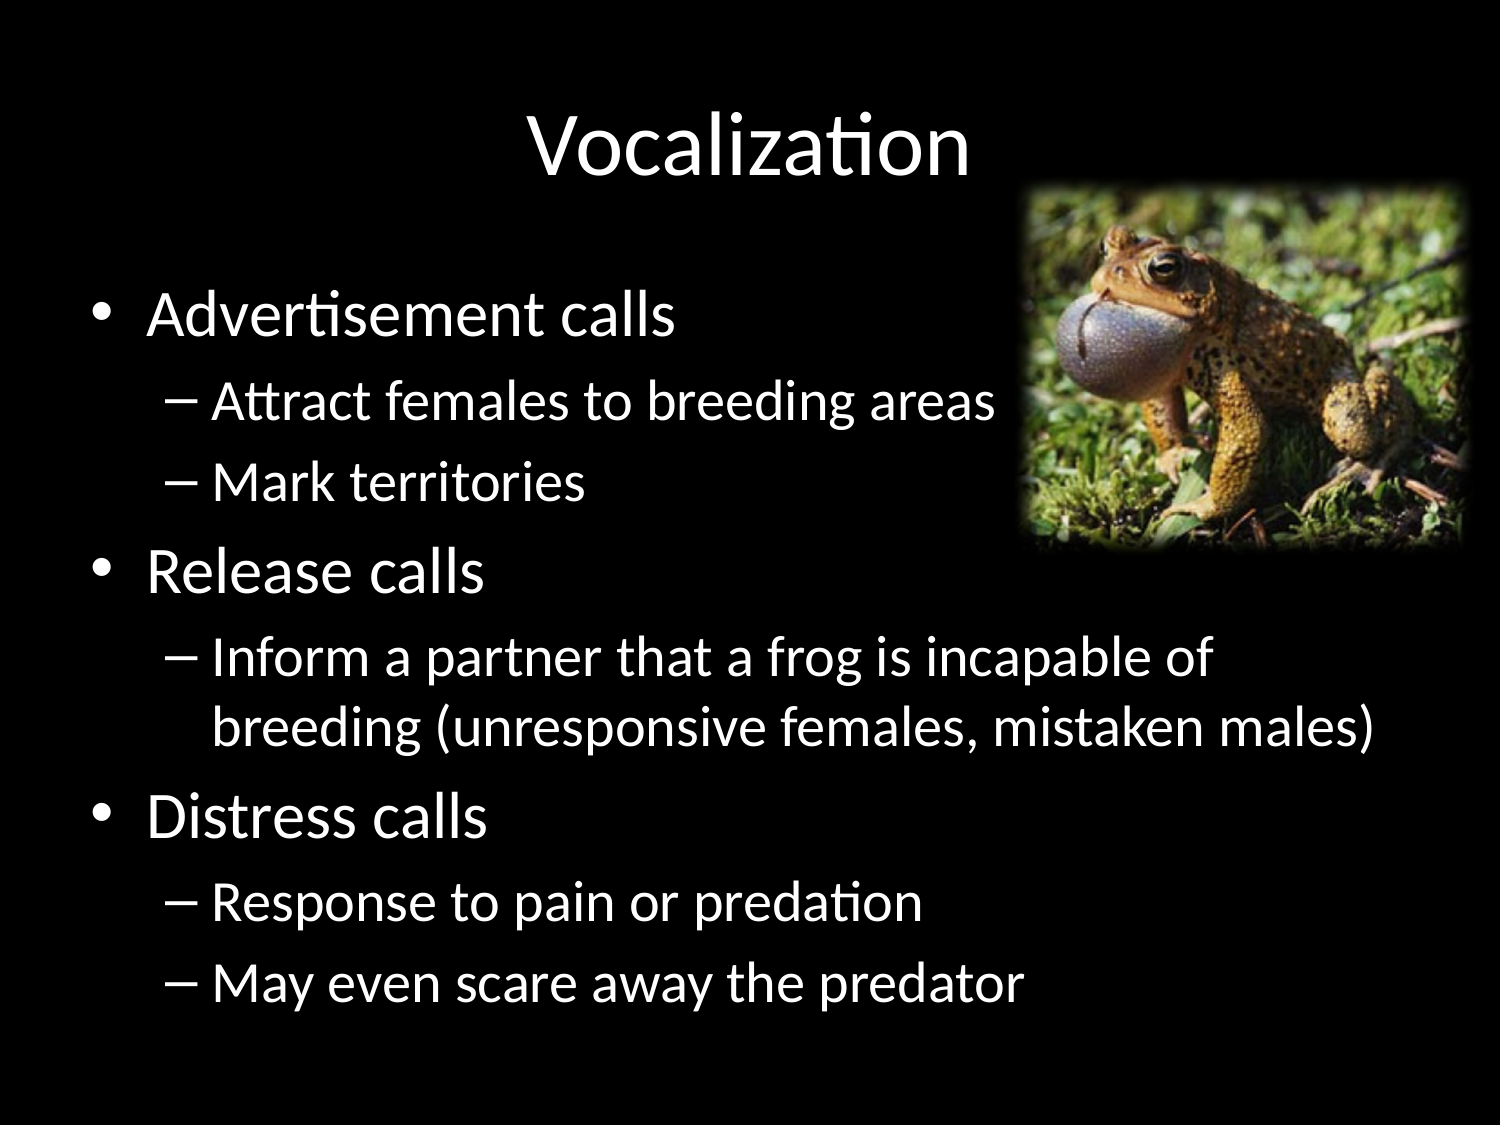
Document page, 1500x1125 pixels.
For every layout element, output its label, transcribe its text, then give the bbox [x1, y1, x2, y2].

title Vocalization [75, 45, 1425, 233]
picture [1012, 174, 1476, 557]
list Advertisement calls Attract females to breeding areas Mark territories Release calls Inform a partner that a frog is incapable of breeding (unresponsive females, mistaken males) Distress calls Response to pain or predation May even scare away the predator [75, 262, 1425, 1025]
